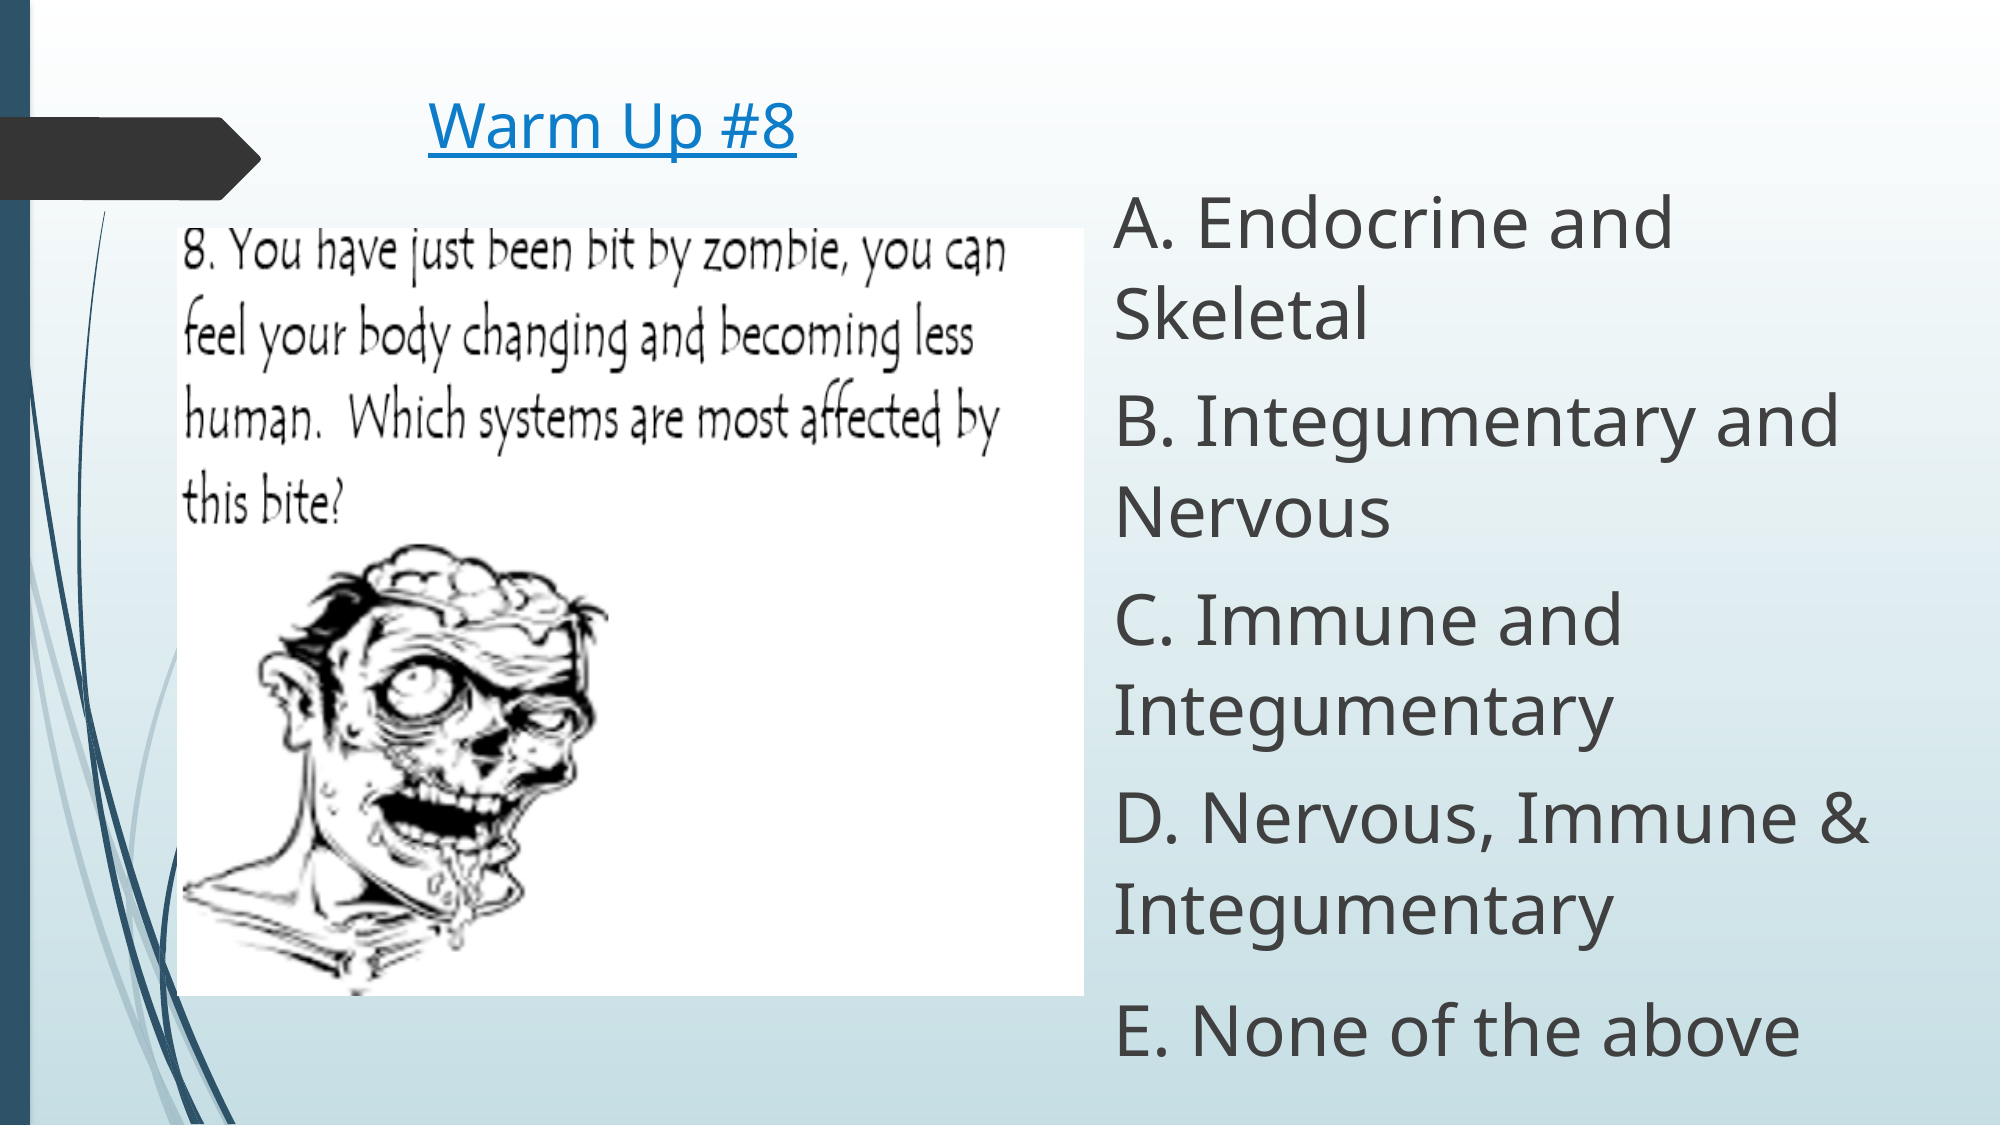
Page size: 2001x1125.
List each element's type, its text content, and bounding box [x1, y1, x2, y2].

picture [176, 228, 1084, 996]
list A. Endocrine and Skeletal B. Integumentary and Nervous C. Immune and Integumentary D. Nervous, Immune & Integumentary E. None of the above [1098, 164, 1932, 989]
title Warm Up #8 [413, 76, 989, 179]
